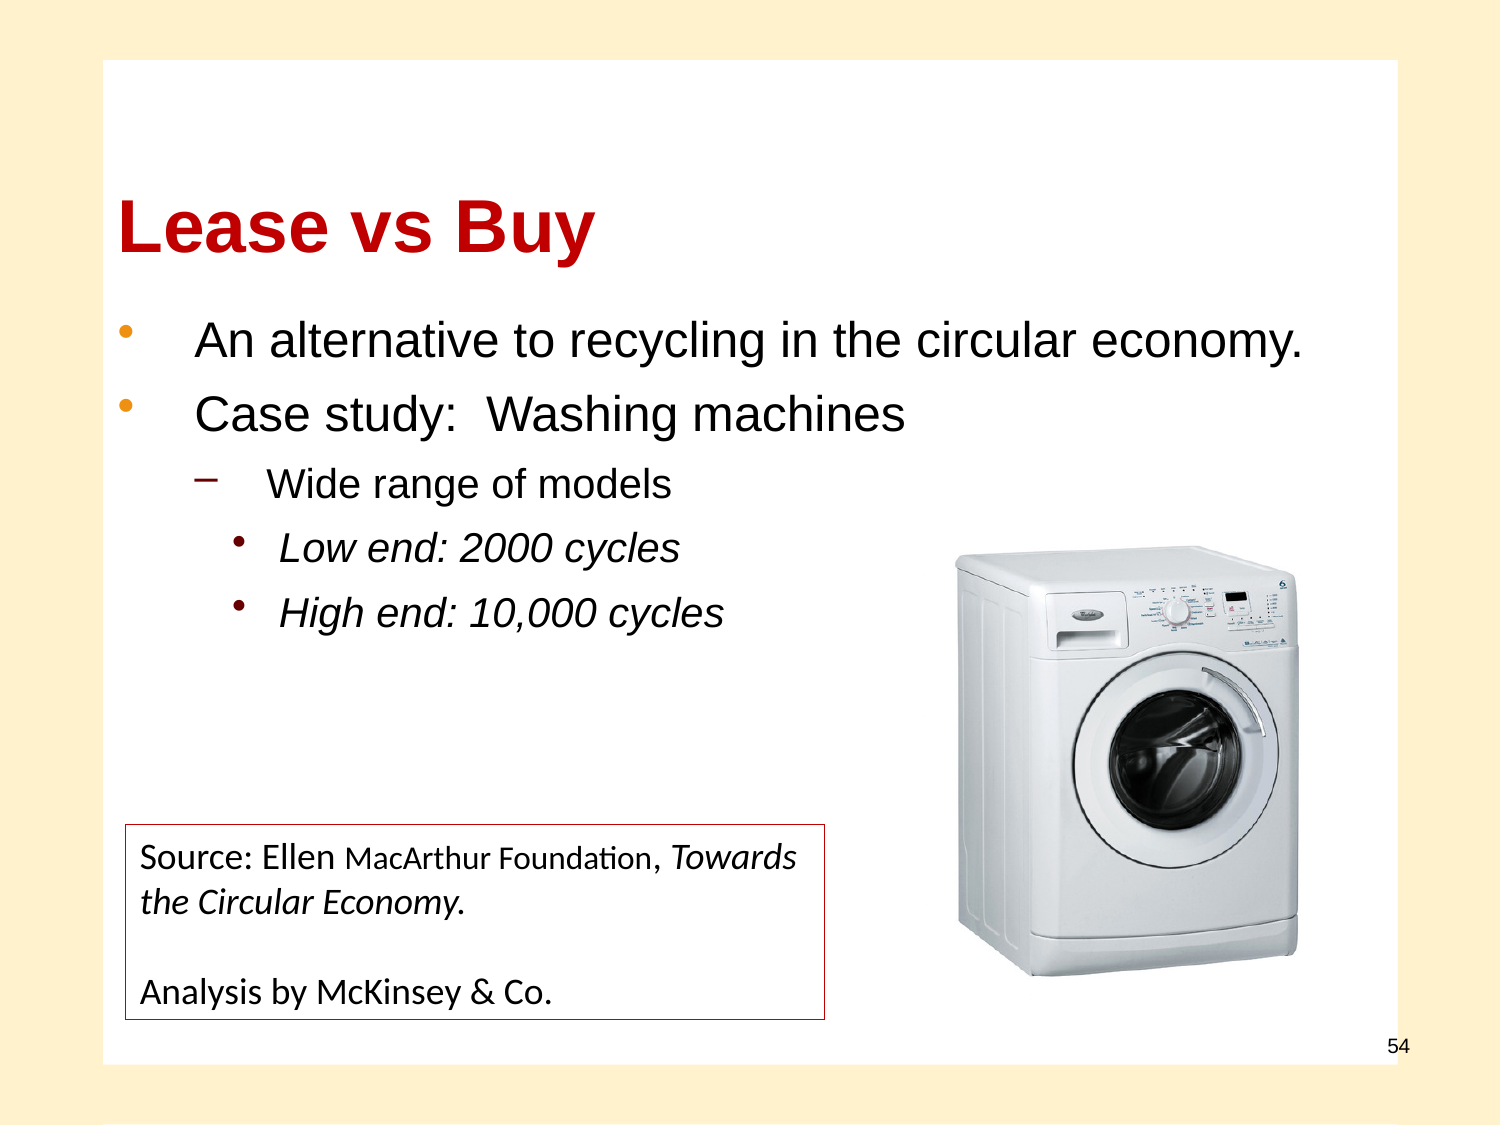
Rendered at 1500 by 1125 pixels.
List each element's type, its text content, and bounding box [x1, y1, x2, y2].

picture [892, 505, 1332, 1006]
text_box An alternative to recycling in the circular economy. Case study: Washing machines Wide range of models Low end: 2000 cycles High end: 10,000 cycles [102, 299, 1378, 1006]
text_box 54 [1112, 1024, 1425, 1100]
text_box Source: Ellen MacArthur Foundation, Towards the Circular Economy. Analysis by McKinsey & Co. [125, 824, 825, 1020]
text_box Lease vs Buy [102, 87, 1453, 275]
